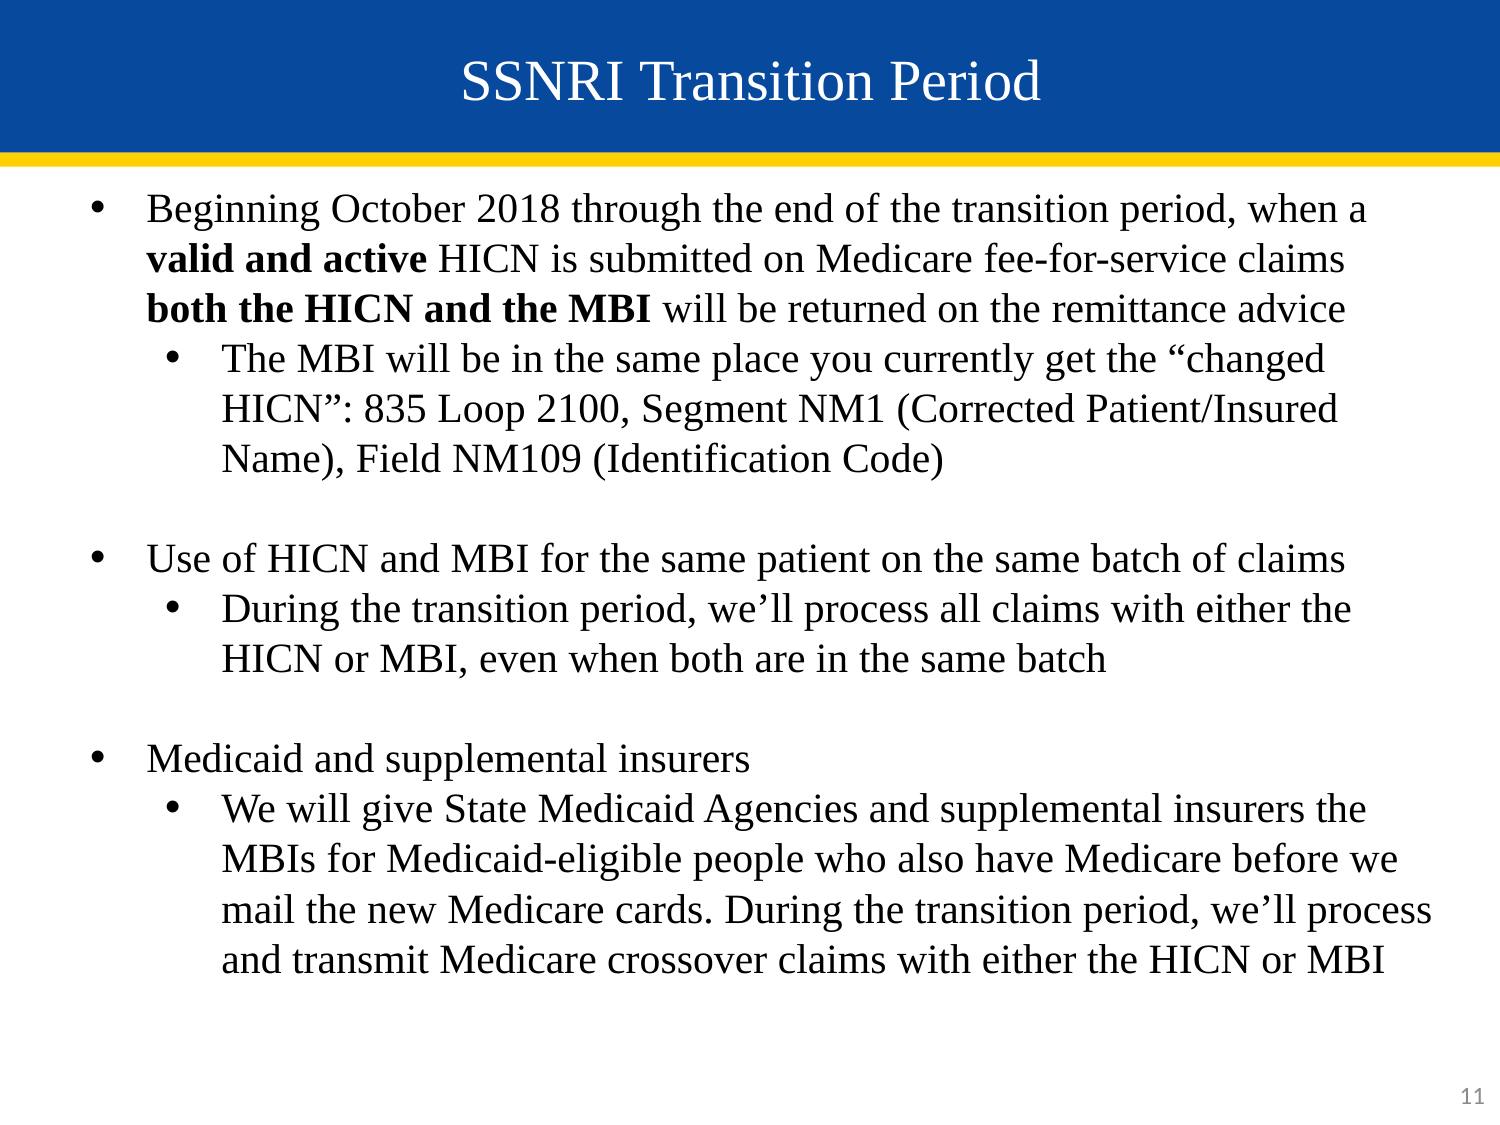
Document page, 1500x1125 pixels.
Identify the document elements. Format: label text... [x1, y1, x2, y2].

title SSNRI Transition Period [444, 42, 1056, 230]
slide_number 11 [1149, 1064, 1500, 1125]
text_box Beginning October 2018 through the end of the transition period, when a valid and active HICN is submitted on Medicare fee-for-service claims both the HICN and the MBI will be returned on the remittance advice The MBI will be in the same place you currently get the “changed HICN”: 835 Loop 2100, Segment NM1 (Corrected Patient/Insured Name), Field NM109 (Identification Code) Use of HICN and MBI for the same patient on the same batch of claims During the transition period, we’ll process all claims with either the HICN or MBI, even when both are in the same batch Medicaid and supplemental insurers We will give State Medicaid Agencies and supplemental insurers the MBIs for Medicaid-eligible people who also have Medicare before we mail the new Medicare cards. During the transition period, we’ll process and transmit Medicare crossover claims with either the HICN or MBI [87, 181, 1438, 982]
